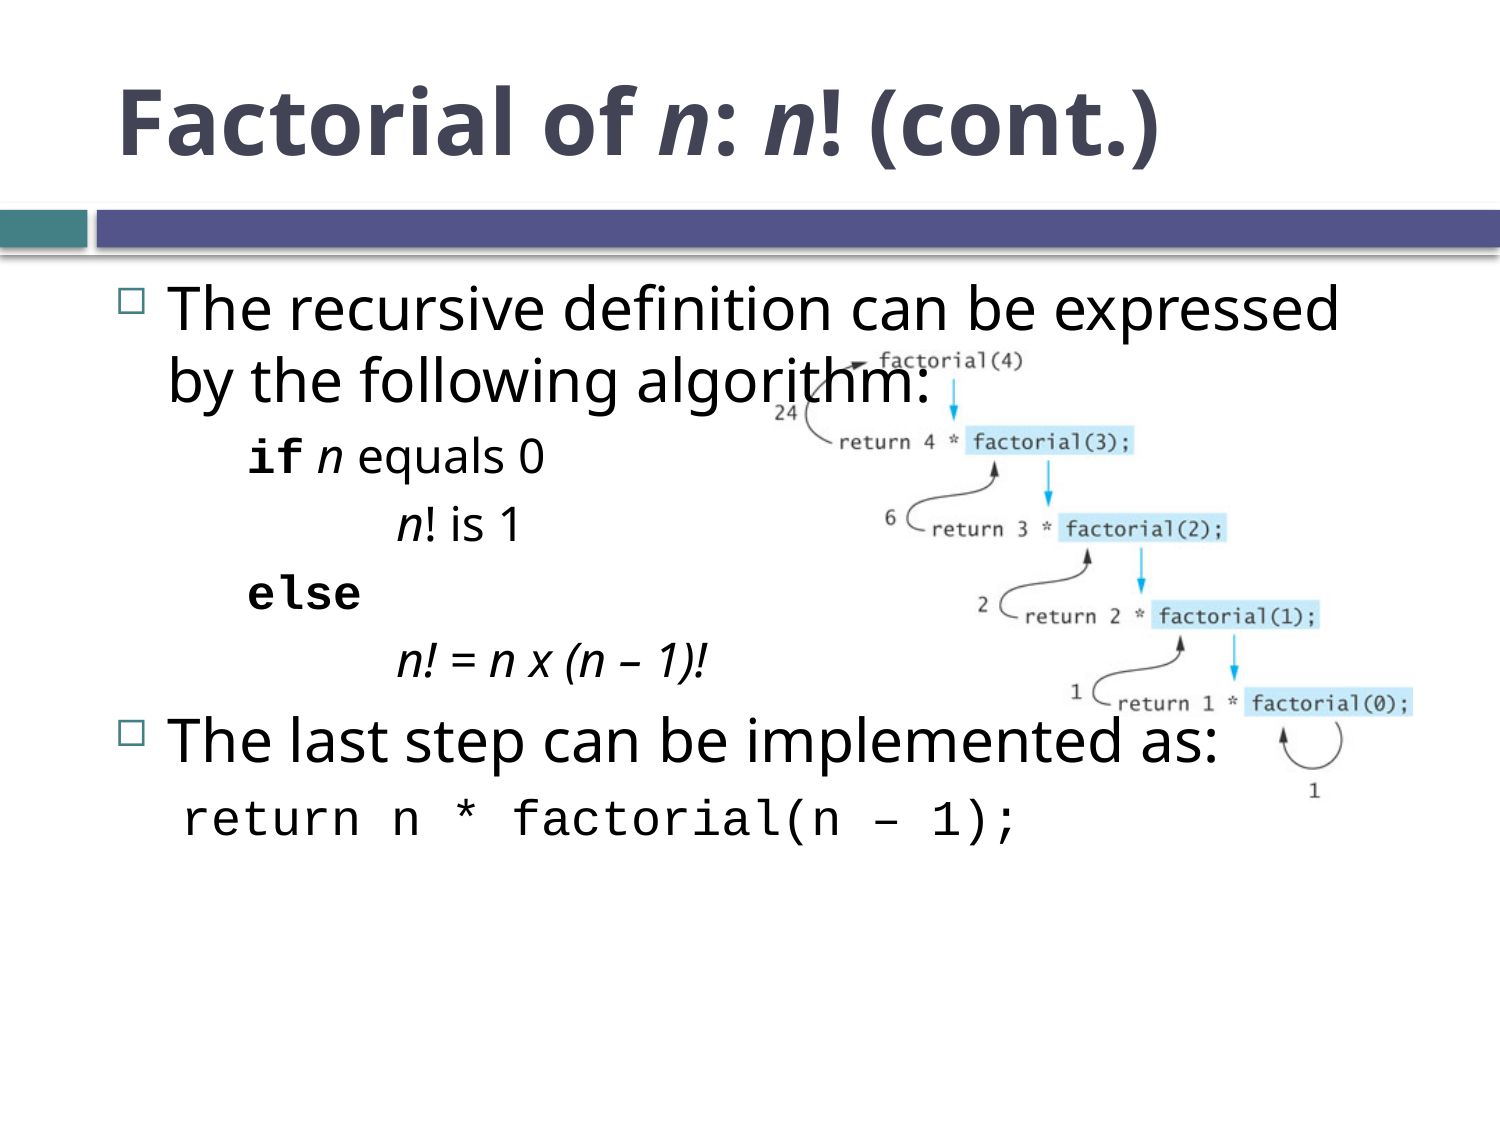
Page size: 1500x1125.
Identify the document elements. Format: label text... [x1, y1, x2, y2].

title Factorial of n: n! (cont.) [100, 37, 1439, 201]
list The recursive definition can be expressed by the following algorithm: if n equals 0 n! is 1 else n! = n x (n – 1)! The last step can be implemented as: return n * factorial(n – 1); [100, 262, 1439, 1076]
picture [774, 349, 1413, 802]
